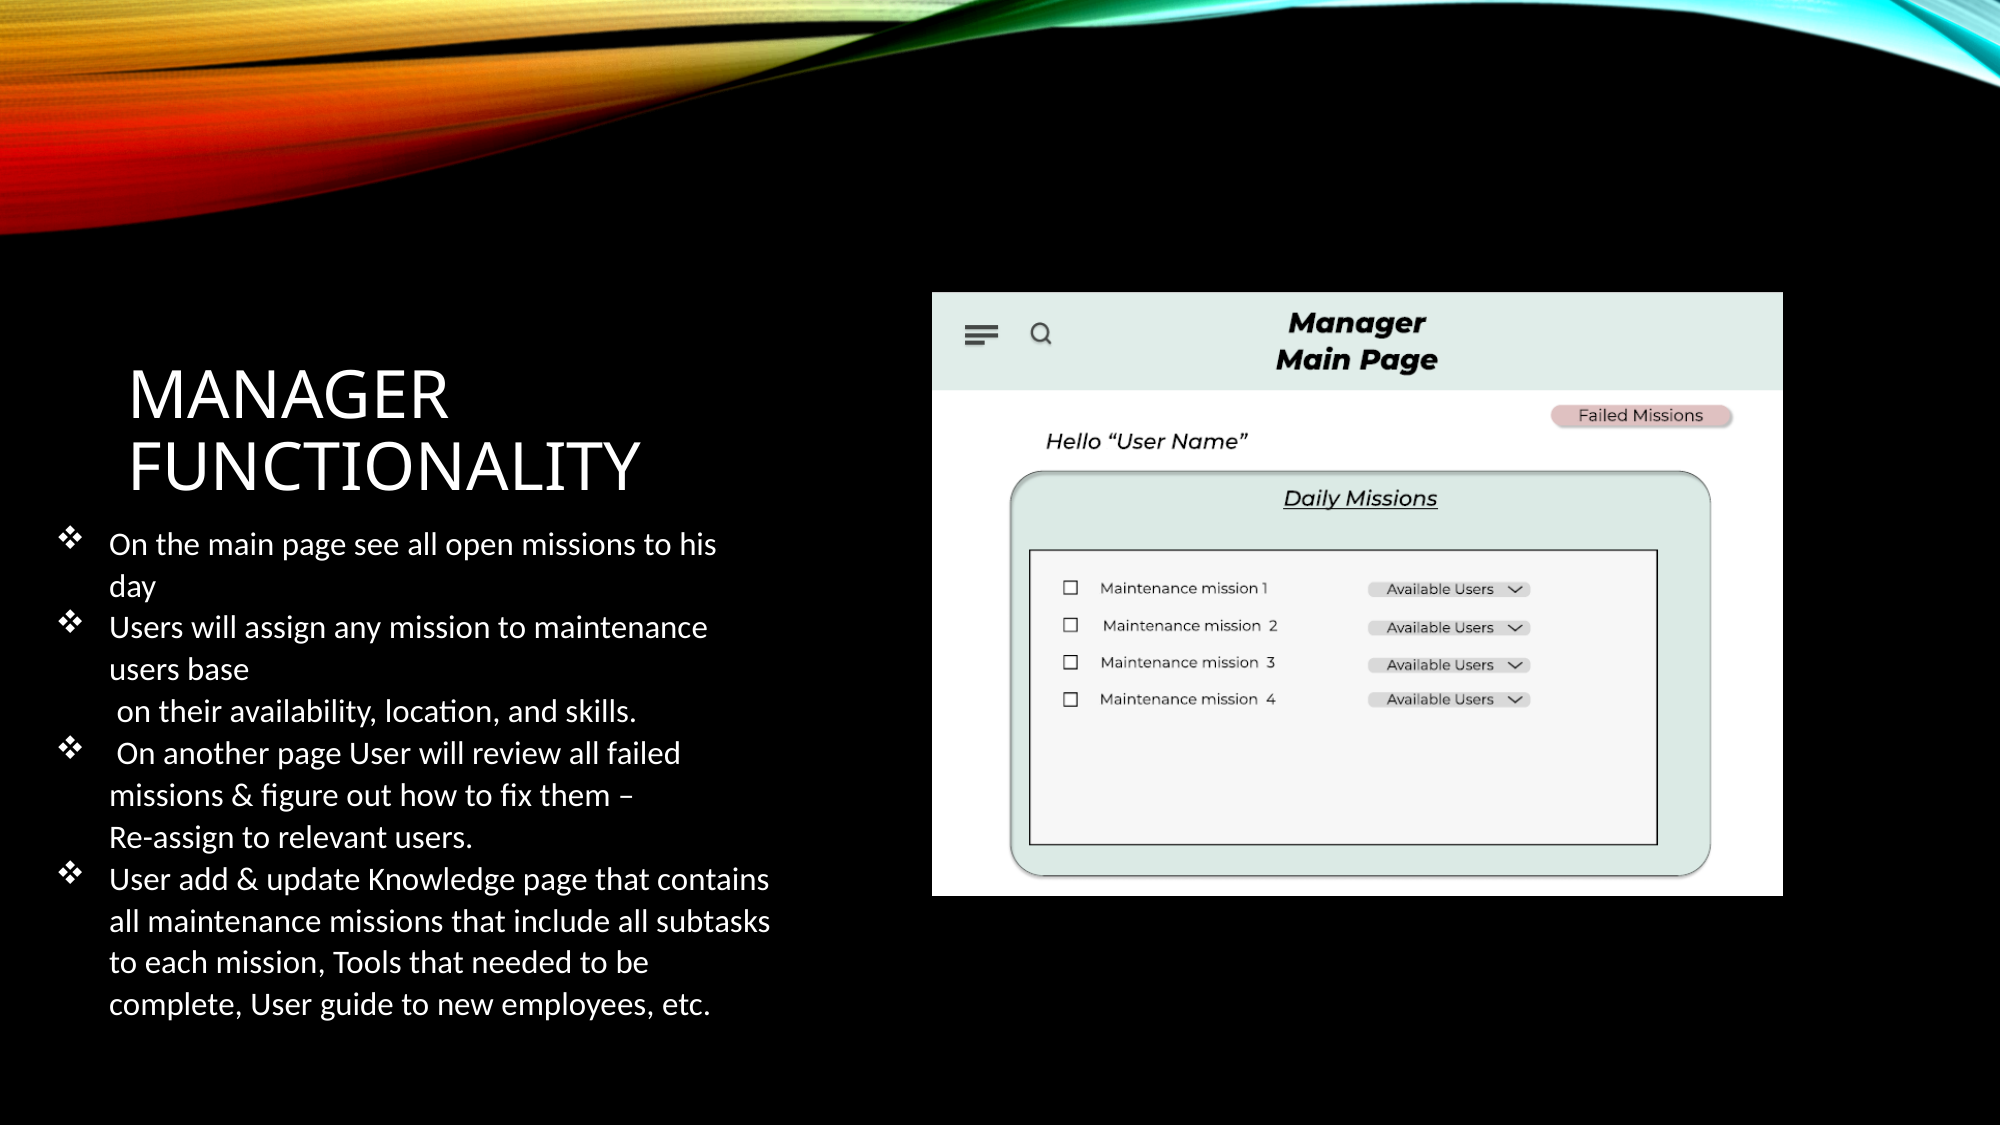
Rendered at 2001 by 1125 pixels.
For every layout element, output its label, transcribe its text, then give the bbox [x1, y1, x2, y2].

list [932, 292, 1783, 896]
picture [0, 0, 2000, 237]
list On the main page see all open missions to his day Users will assign any mission to maintenance users base on their availability, location, and skills. On another page User will review all failed missions & figure out how to fix them – Re-assign to relevant users. User add & update Knowledge page that contains all maintenance missions that include all subtasks to each mission, Tools that needed to be complete, User guide to new employees, etc. [40, 512, 788, 1054]
title Manager functionality [112, 249, 788, 512]
